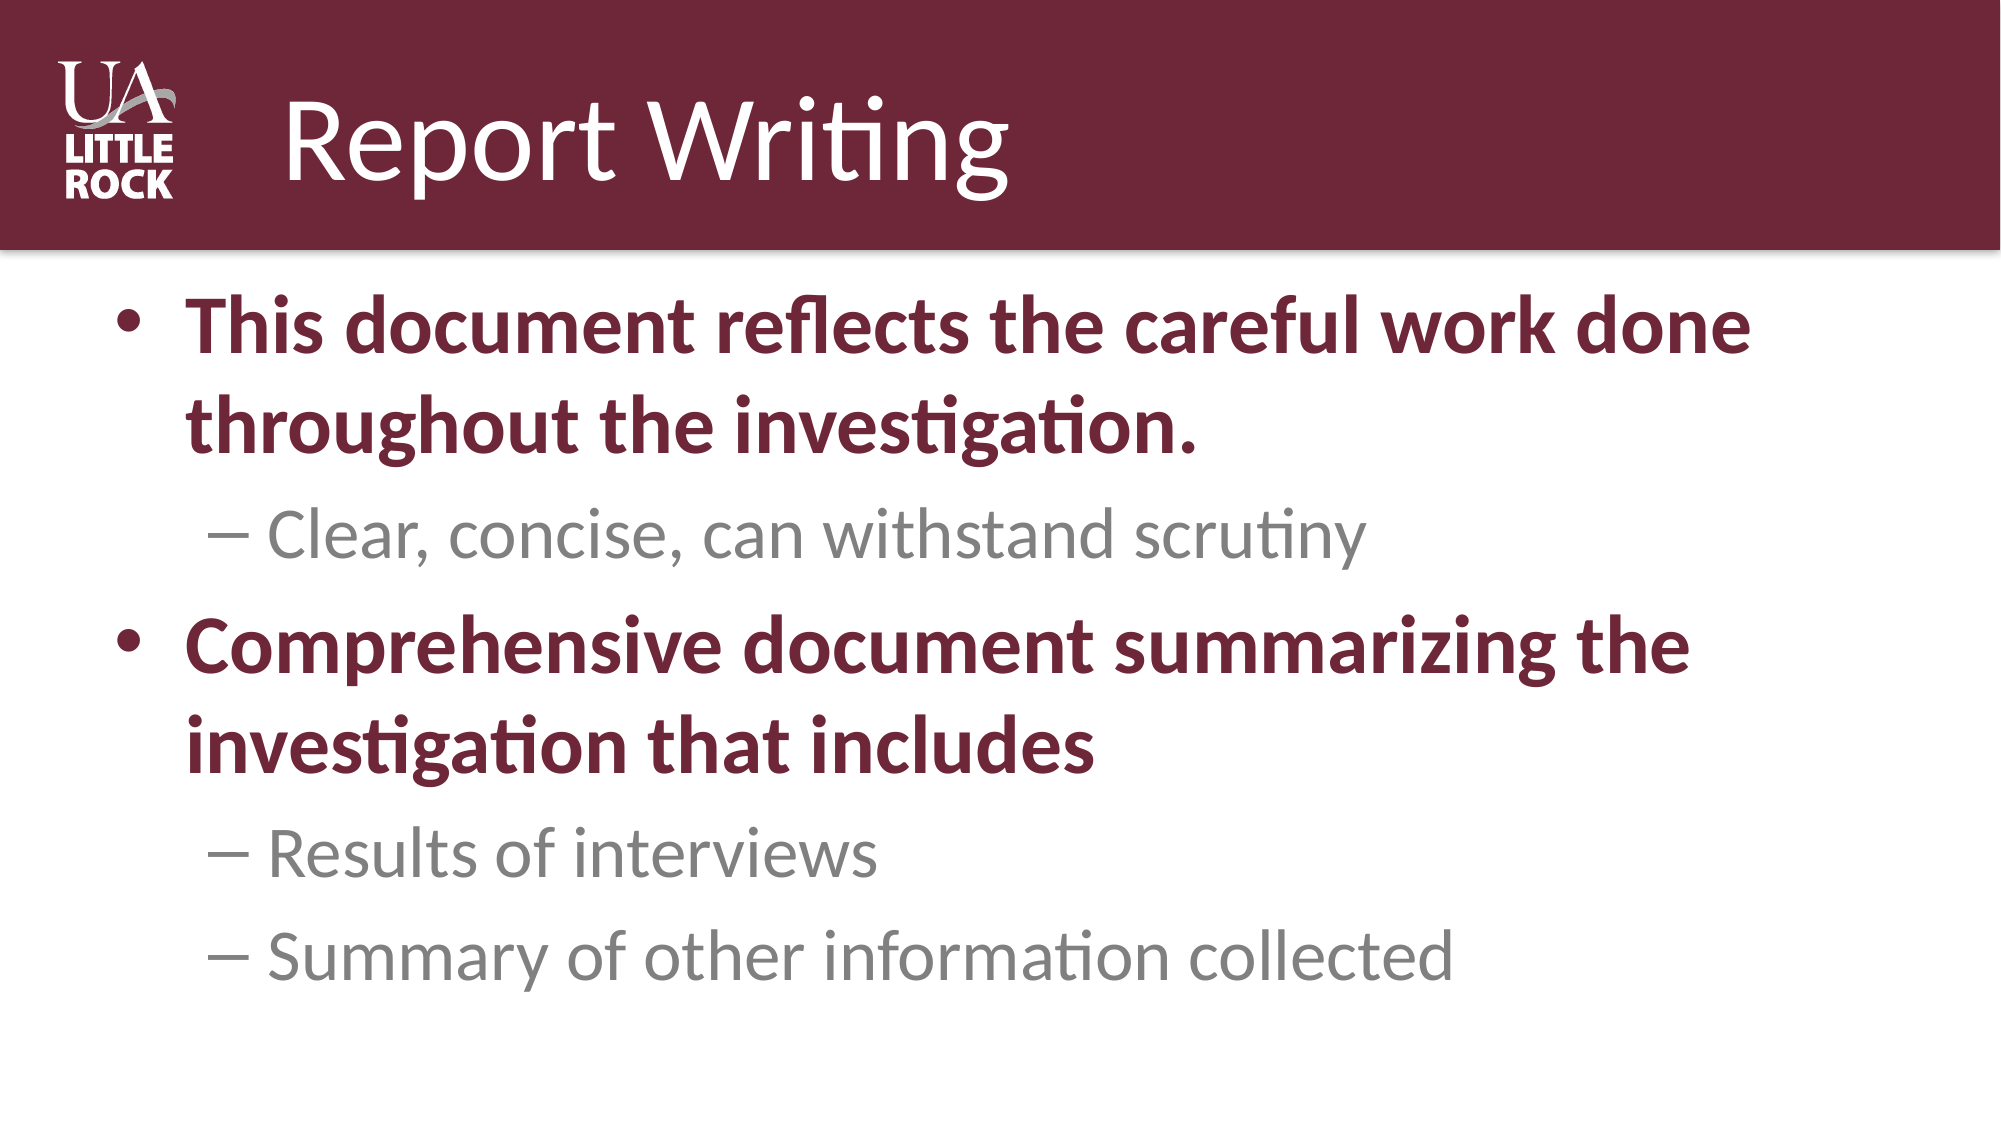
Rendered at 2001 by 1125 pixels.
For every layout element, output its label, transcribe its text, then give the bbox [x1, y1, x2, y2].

picture [33, 37, 200, 223]
title Report Writing [266, 37, 1900, 225]
list This document reflects the careful work done throughout the investigation. Clear, concise, can withstand scrutiny Comprehensive document summarizing the investigation that includes Results of interviews Summary of other information collected [99, 262, 1900, 1005]
